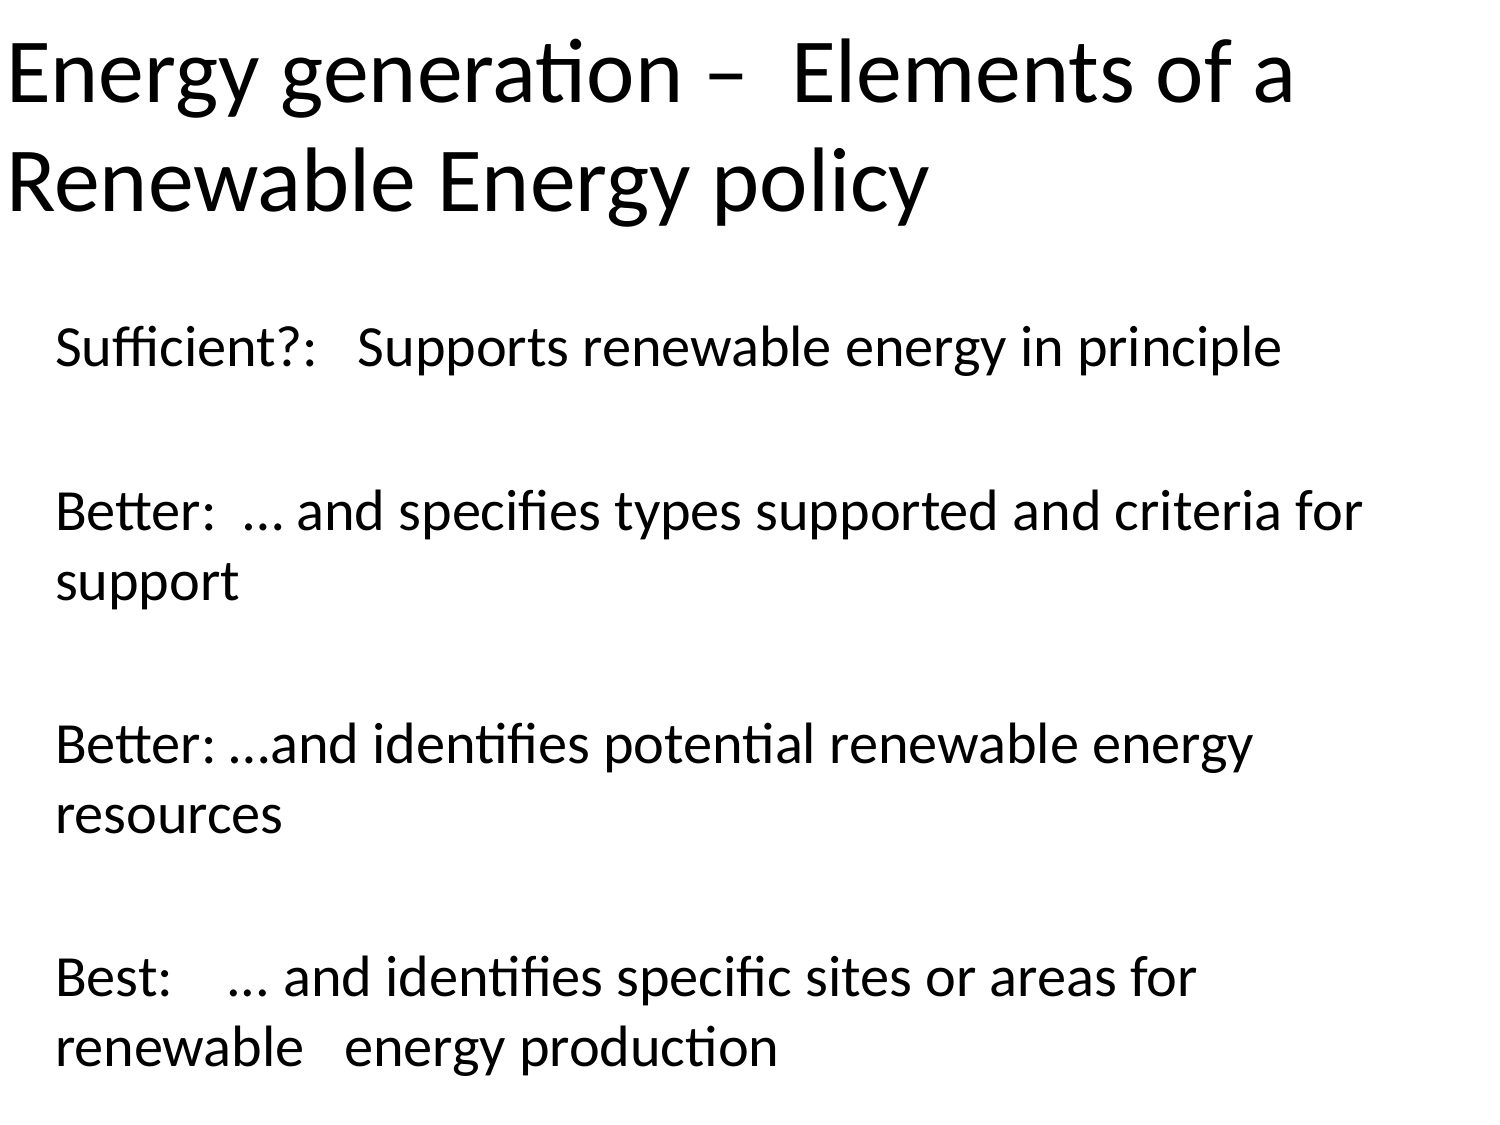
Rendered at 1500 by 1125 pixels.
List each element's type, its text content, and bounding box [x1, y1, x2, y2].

text_box [70, 845, 1500, 1071]
text_box [70, 656, 1412, 866]
text_box Energy generation – Elements of a Renewable Energy policy [0, 57, 1492, 183]
text_box [73, 467, 1284, 656]
list Sufficient?: Supports renewable energy in principle Better: … and specifies types supported and criteria for support Better: …and identifies potential renewable energy resources Best: ... and identifies specific sites or areas for renewable energy production [40, 300, 1417, 1067]
